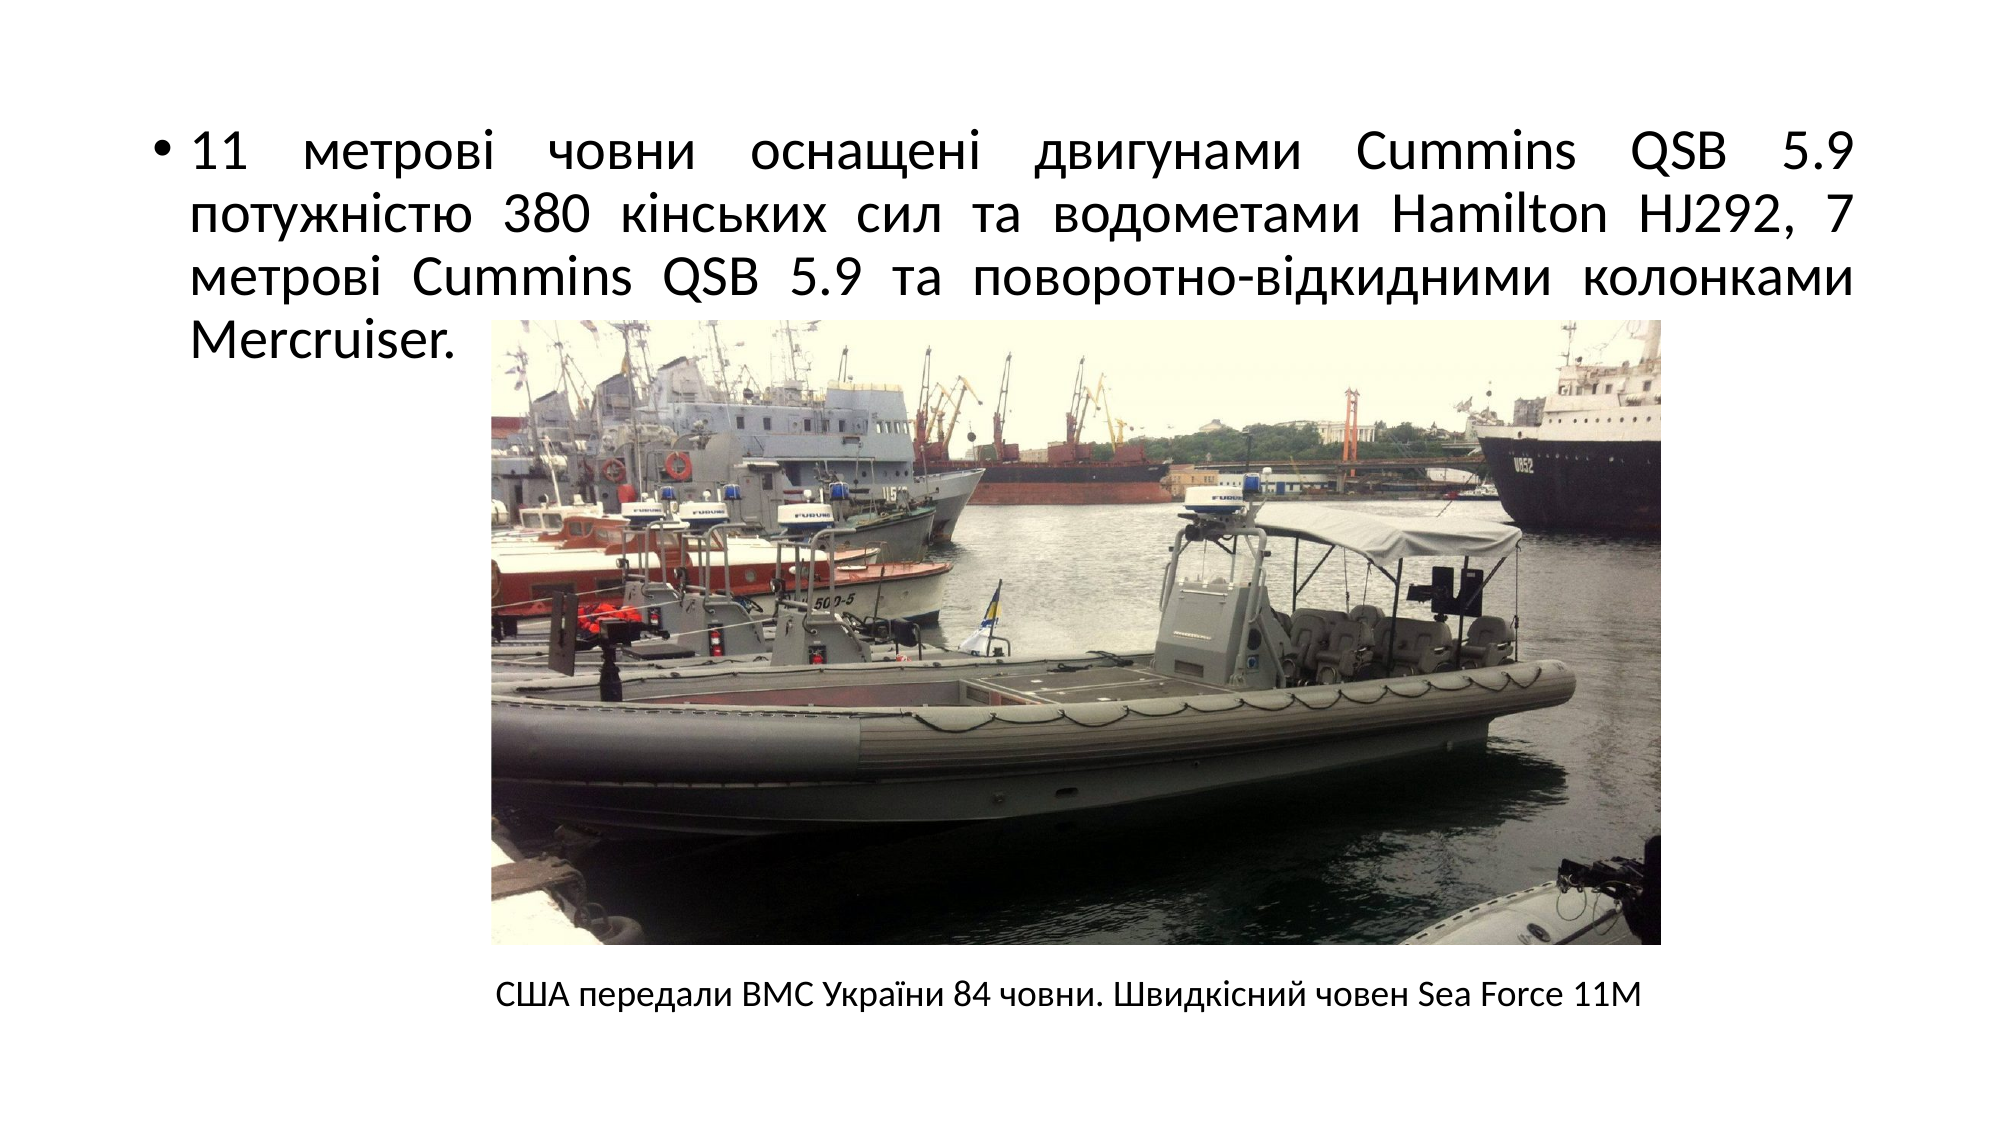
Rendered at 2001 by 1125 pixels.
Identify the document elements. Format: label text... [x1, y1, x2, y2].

picture [491, 320, 1691, 945]
text_box США передали ВМС України 84 човни. Швидкісний човен Sea Force 11M [278, 962, 1860, 1022]
list 11 метрові човни оснащені двигунами Cummins QSB 5.9 потужністю 380 кінських сил та водометами Hamilton HJ292, 7 метрові Cummins QSB 5.9 та поворотно-відкидними колонками Mercruiser. [137, 111, 1871, 1063]
